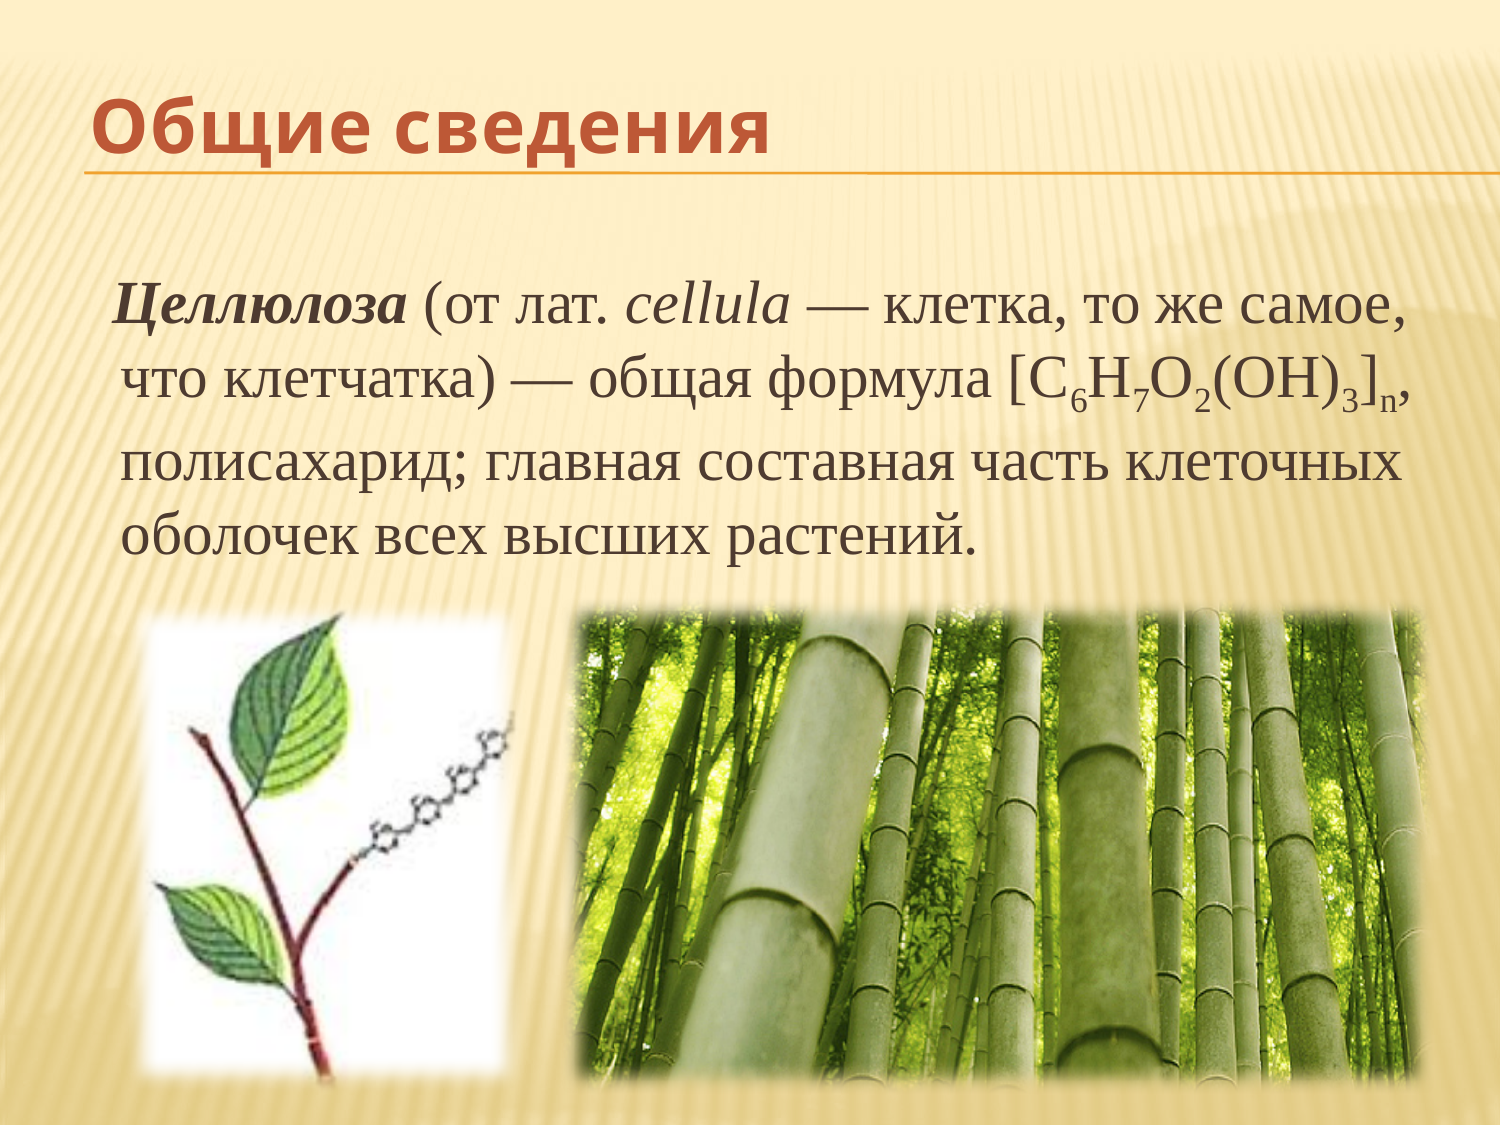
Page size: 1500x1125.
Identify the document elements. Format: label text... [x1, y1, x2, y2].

title Общие сведения [75, 54, 1500, 192]
picture [123, 597, 526, 1095]
picture [560, 597, 1434, 1095]
list Целлюлоза (от лат. cellula — клетка, то же самое, что клетчатка) — общая формула [С6Н7О2(OH)3]n, полисахарид; главная составная часть клеточных оболочек всех высших растений. [50, 254, 1475, 622]
